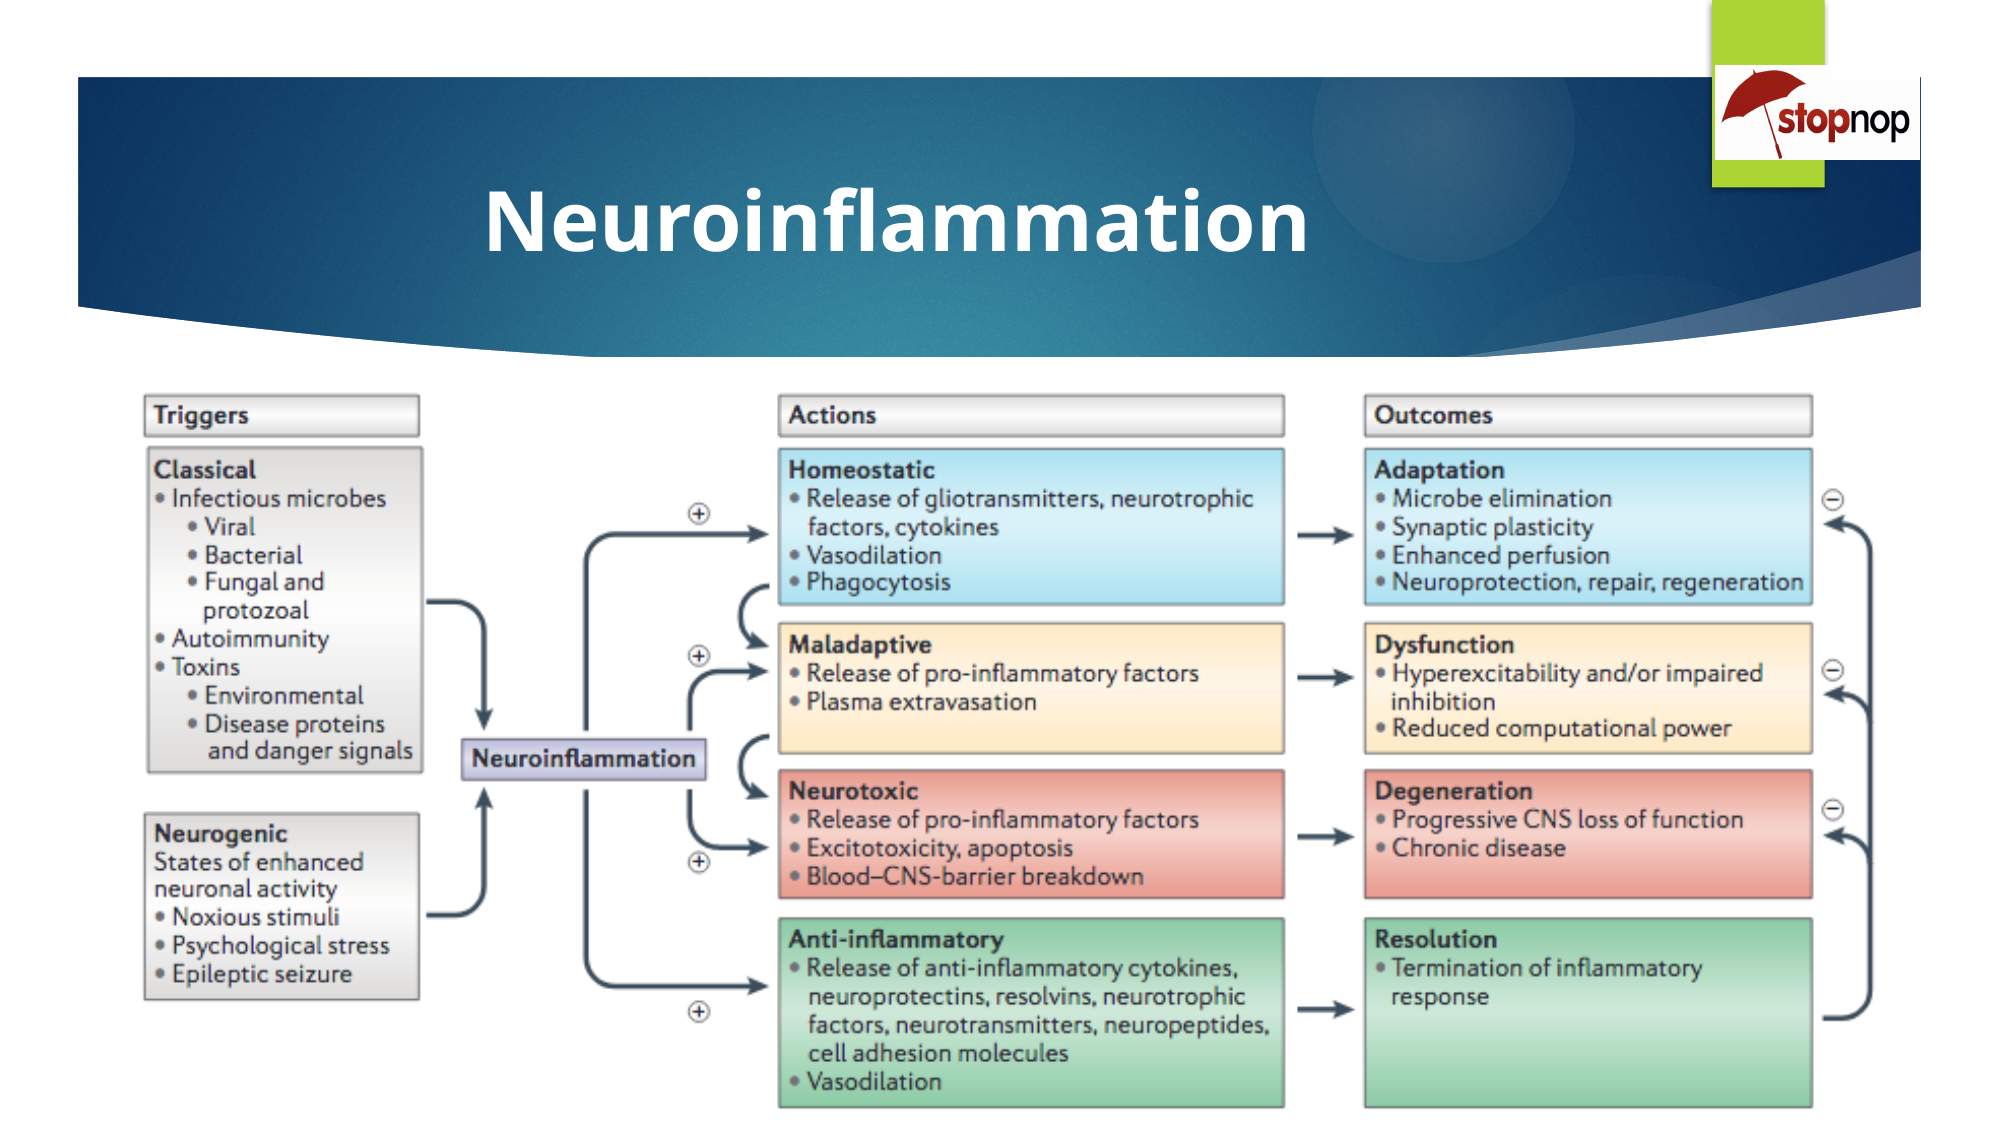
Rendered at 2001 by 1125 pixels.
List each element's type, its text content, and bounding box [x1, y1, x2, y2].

title Neuroinflammation [189, 159, 1627, 276]
picture [1715, 65, 1921, 160]
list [119, 356, 1888, 1125]
